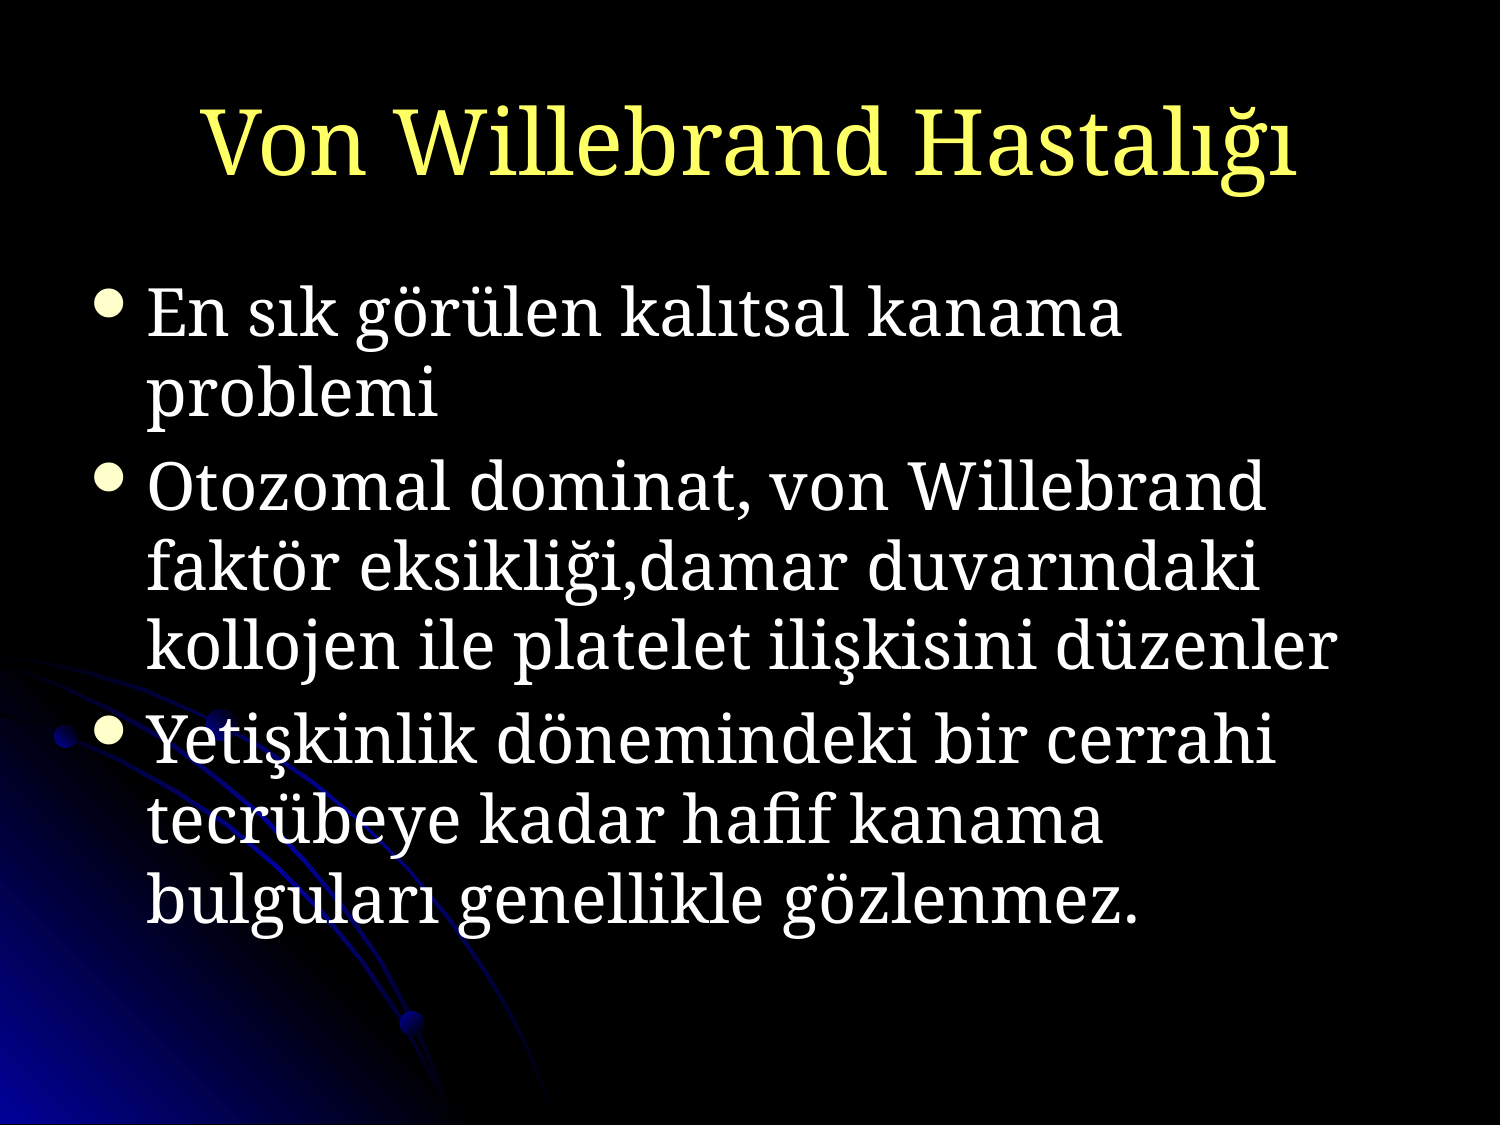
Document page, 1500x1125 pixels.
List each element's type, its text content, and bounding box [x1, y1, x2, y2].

title Von Willebrand Hastalığı [74, 45, 1426, 233]
list En sık görülen kalıtsal kanama problemi Otozomal dominat, von Willebrand faktör eksikliği,damar duvarındaki kollojen ile platelet ilişkisini düzenler Yetişkinlik dönemindeki bir cerrahi tecrübeye kadar hafif kanama bulguları genellikle gözlenmez. [74, 262, 1426, 1006]
